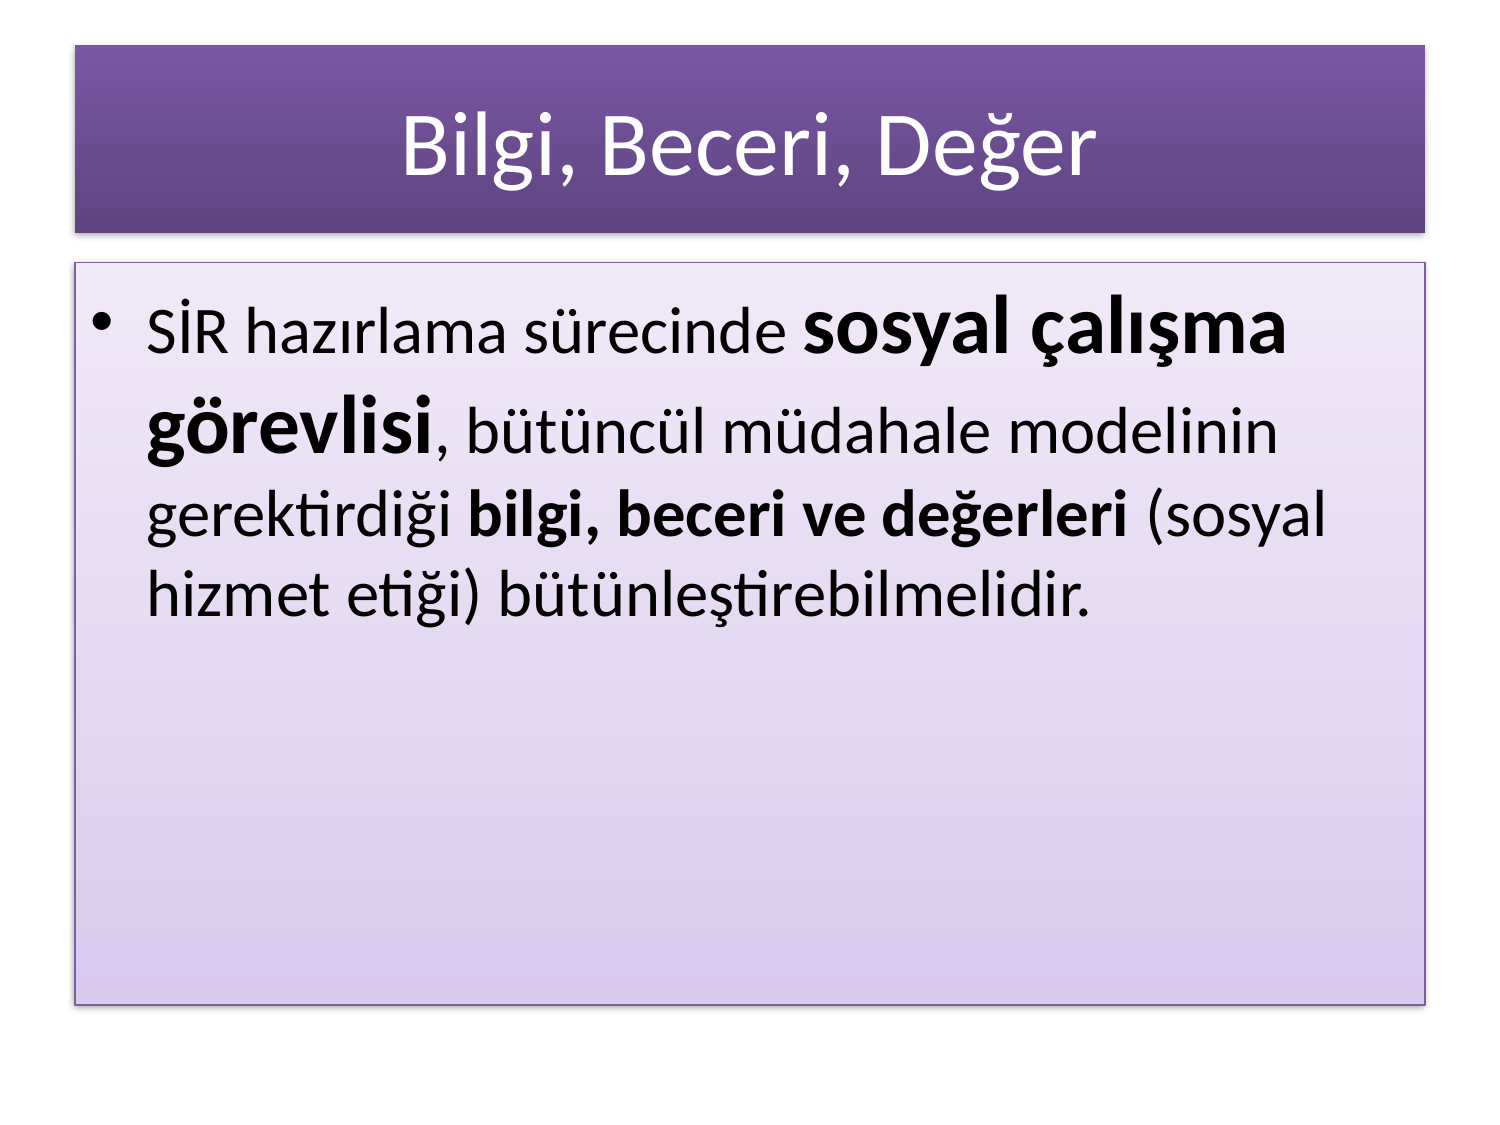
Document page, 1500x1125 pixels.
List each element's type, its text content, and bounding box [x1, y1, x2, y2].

list SİR hazırlama sürecinde sosyal çalışma görevlisi, bütüncül müdahale modelinin gerektirdiği bilgi, beceri ve değerleri (sosyal hizmet etiği) bütünleştirebilmelidir. [74, 262, 1426, 1006]
title Bilgi, Beceri, Değer [75, 45, 1425, 233]
